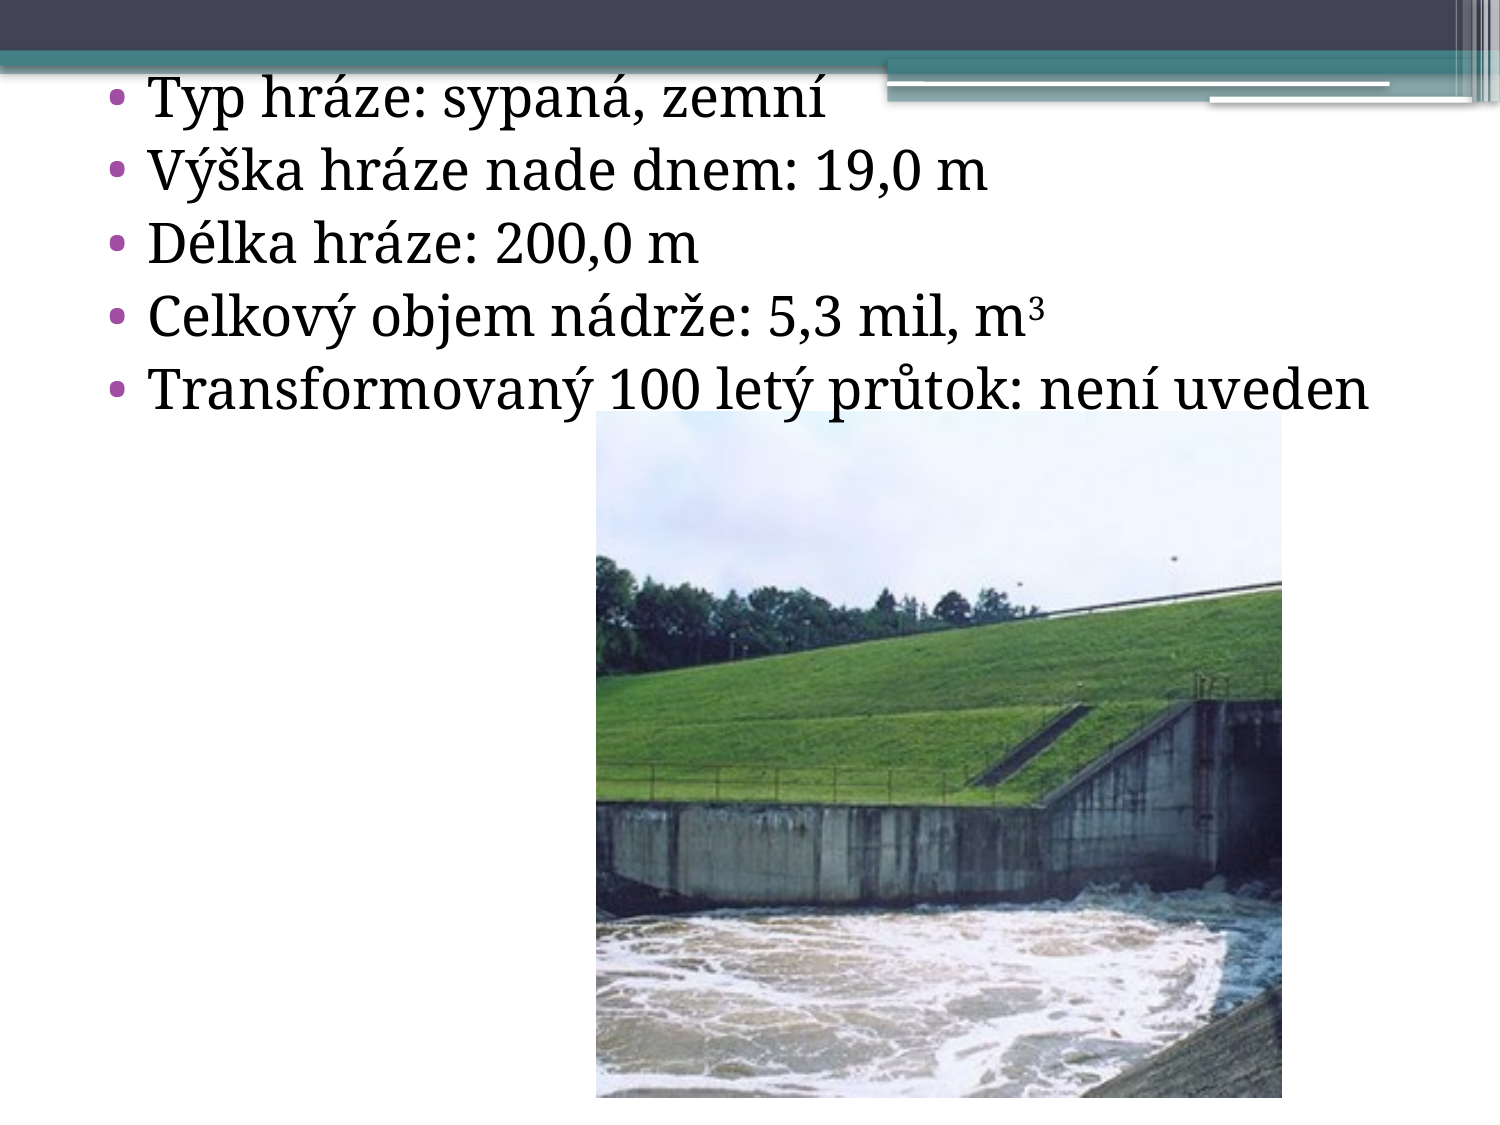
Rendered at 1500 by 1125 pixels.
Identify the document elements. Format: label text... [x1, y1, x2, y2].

picture [596, 411, 1282, 1098]
list Typ hráze: sypaná, zemní Výška hráze nade dnem: 19,0 m Délka hráze: 200,0 m Celkový objem nádrže: 5,3 mil, m3 Transformovaný 100 letý průtok: není uveden [75, 54, 1425, 480]
